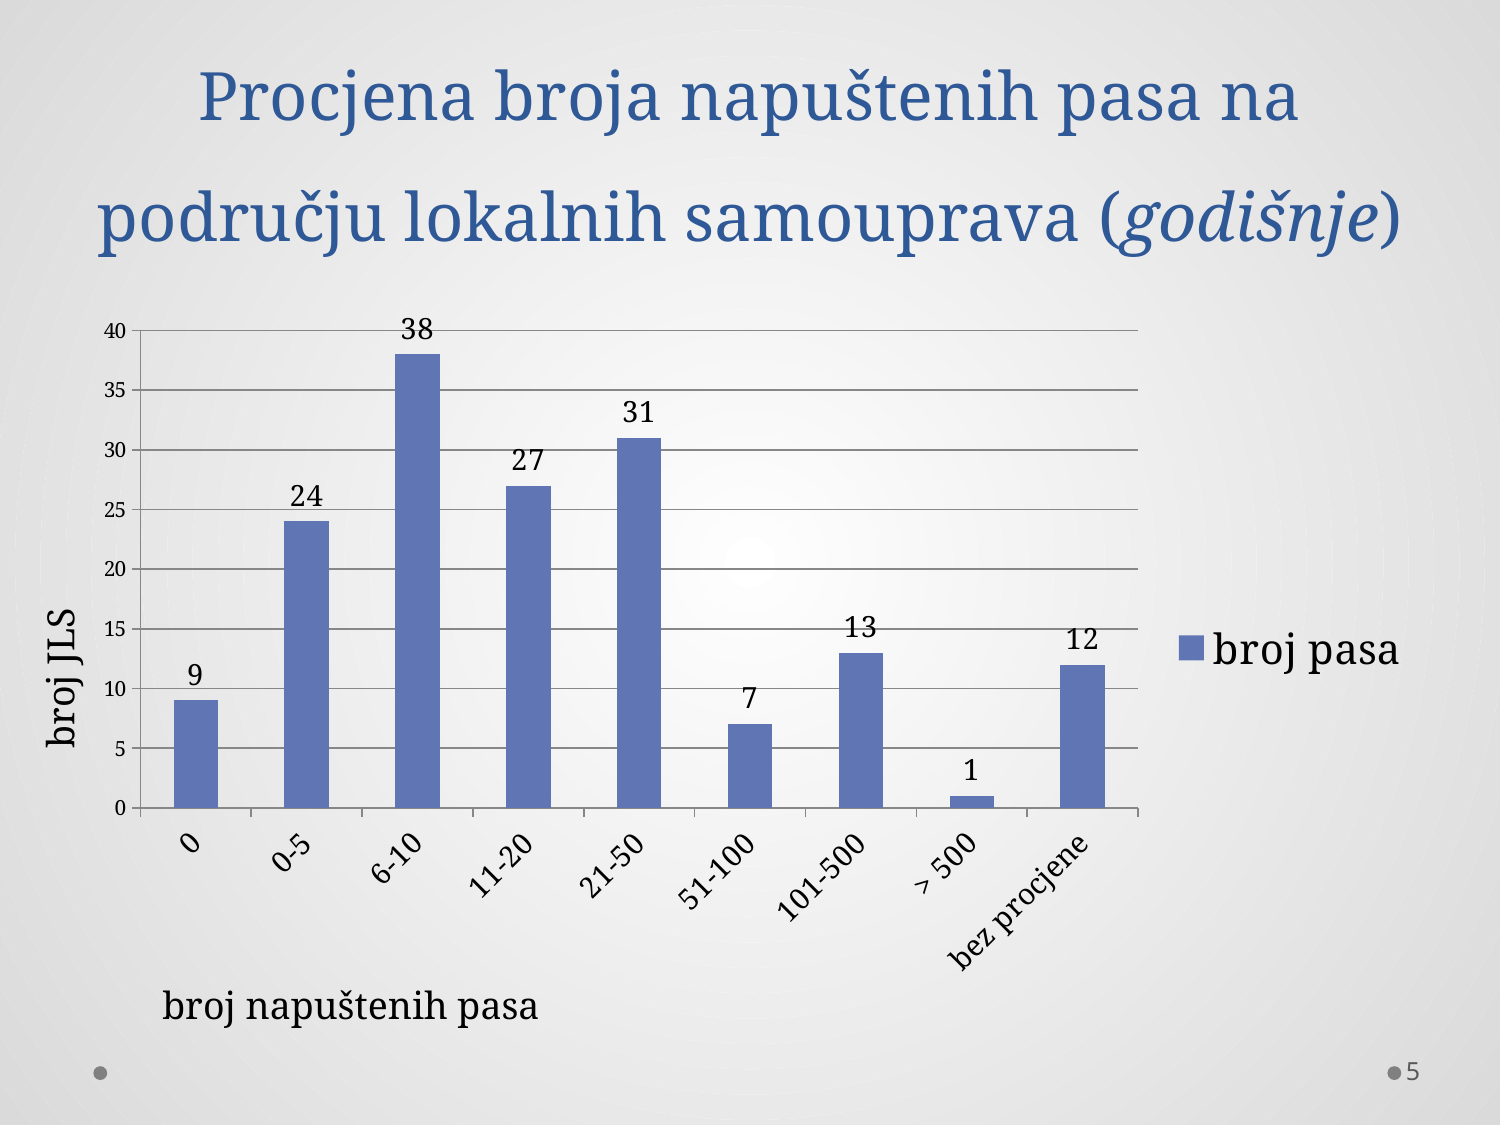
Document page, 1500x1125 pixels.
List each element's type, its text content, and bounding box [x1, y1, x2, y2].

chart [76, 302, 1427, 994]
title Procjena broja napuštenih pasa na području lokalnih samouprava (godišnje) [75, 0, 1425, 263]
slide_number 5 [1401, 1042, 1494, 1103]
text_box broj napuštenih pasa [147, 1001, 727, 1035]
text_box broj JLS [29, 468, 71, 764]
